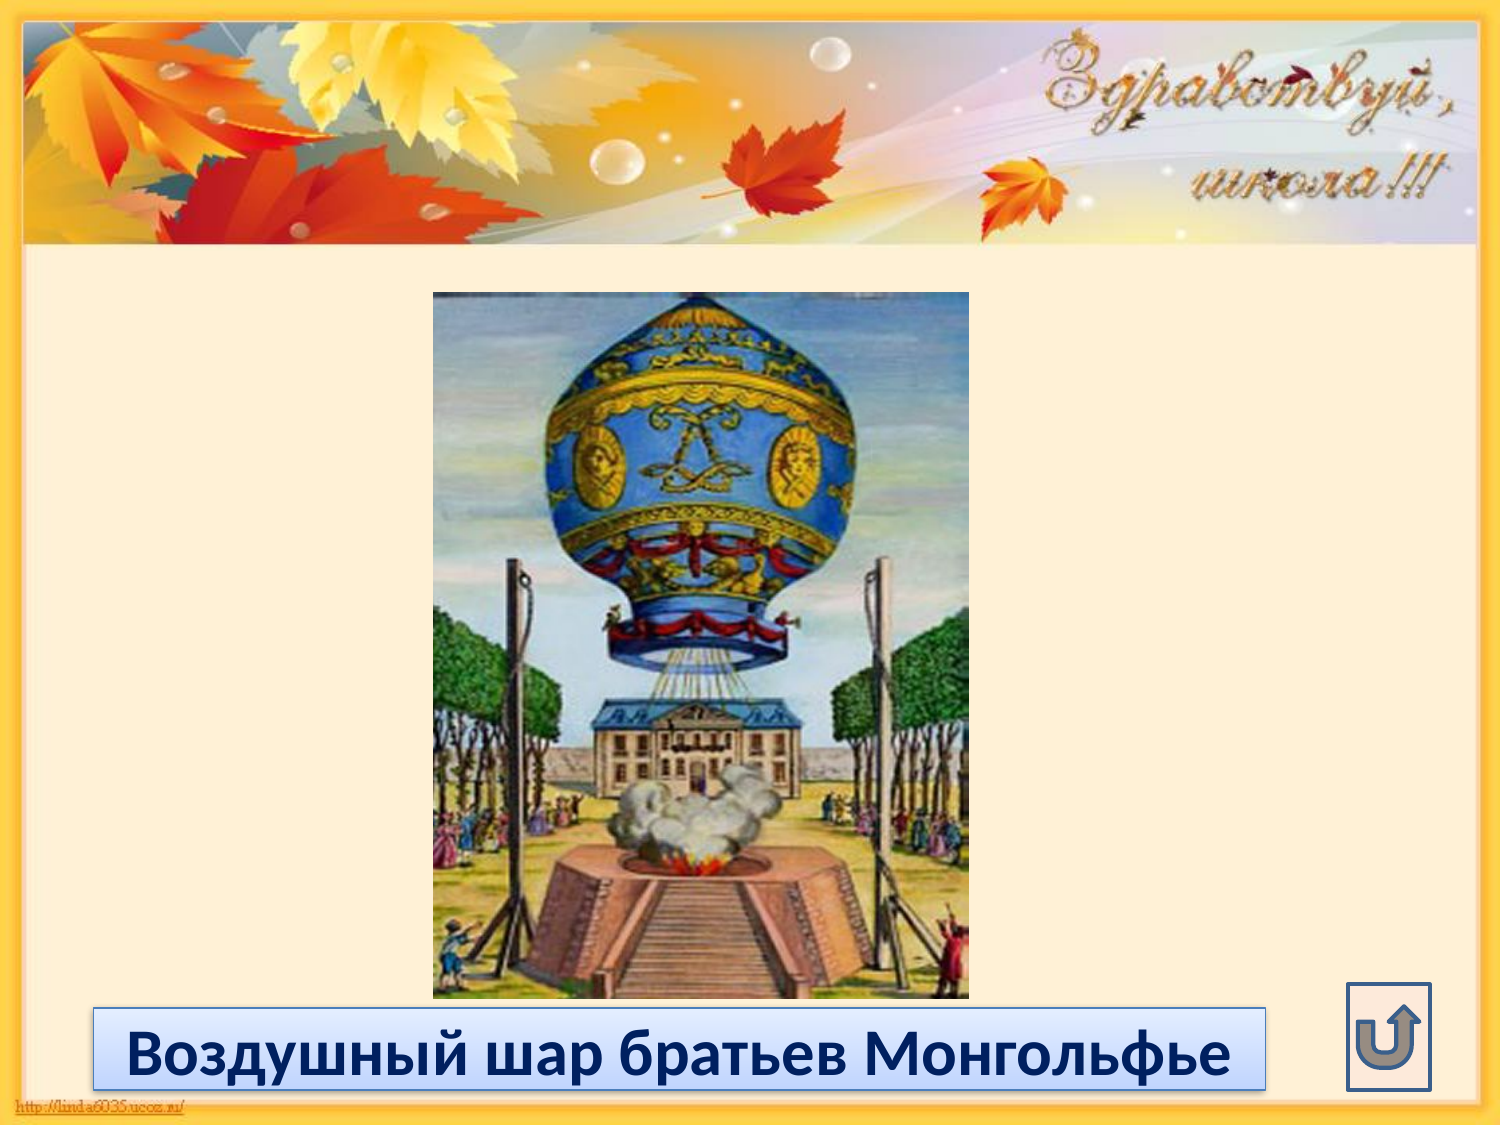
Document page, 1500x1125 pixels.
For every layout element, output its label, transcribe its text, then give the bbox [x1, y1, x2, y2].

text_box [1346, 982, 1432, 1092]
picture [0, 0, 1500, 1125]
text_box Воздушный шар братьев Монгольфье [93, 1007, 1266, 1091]
